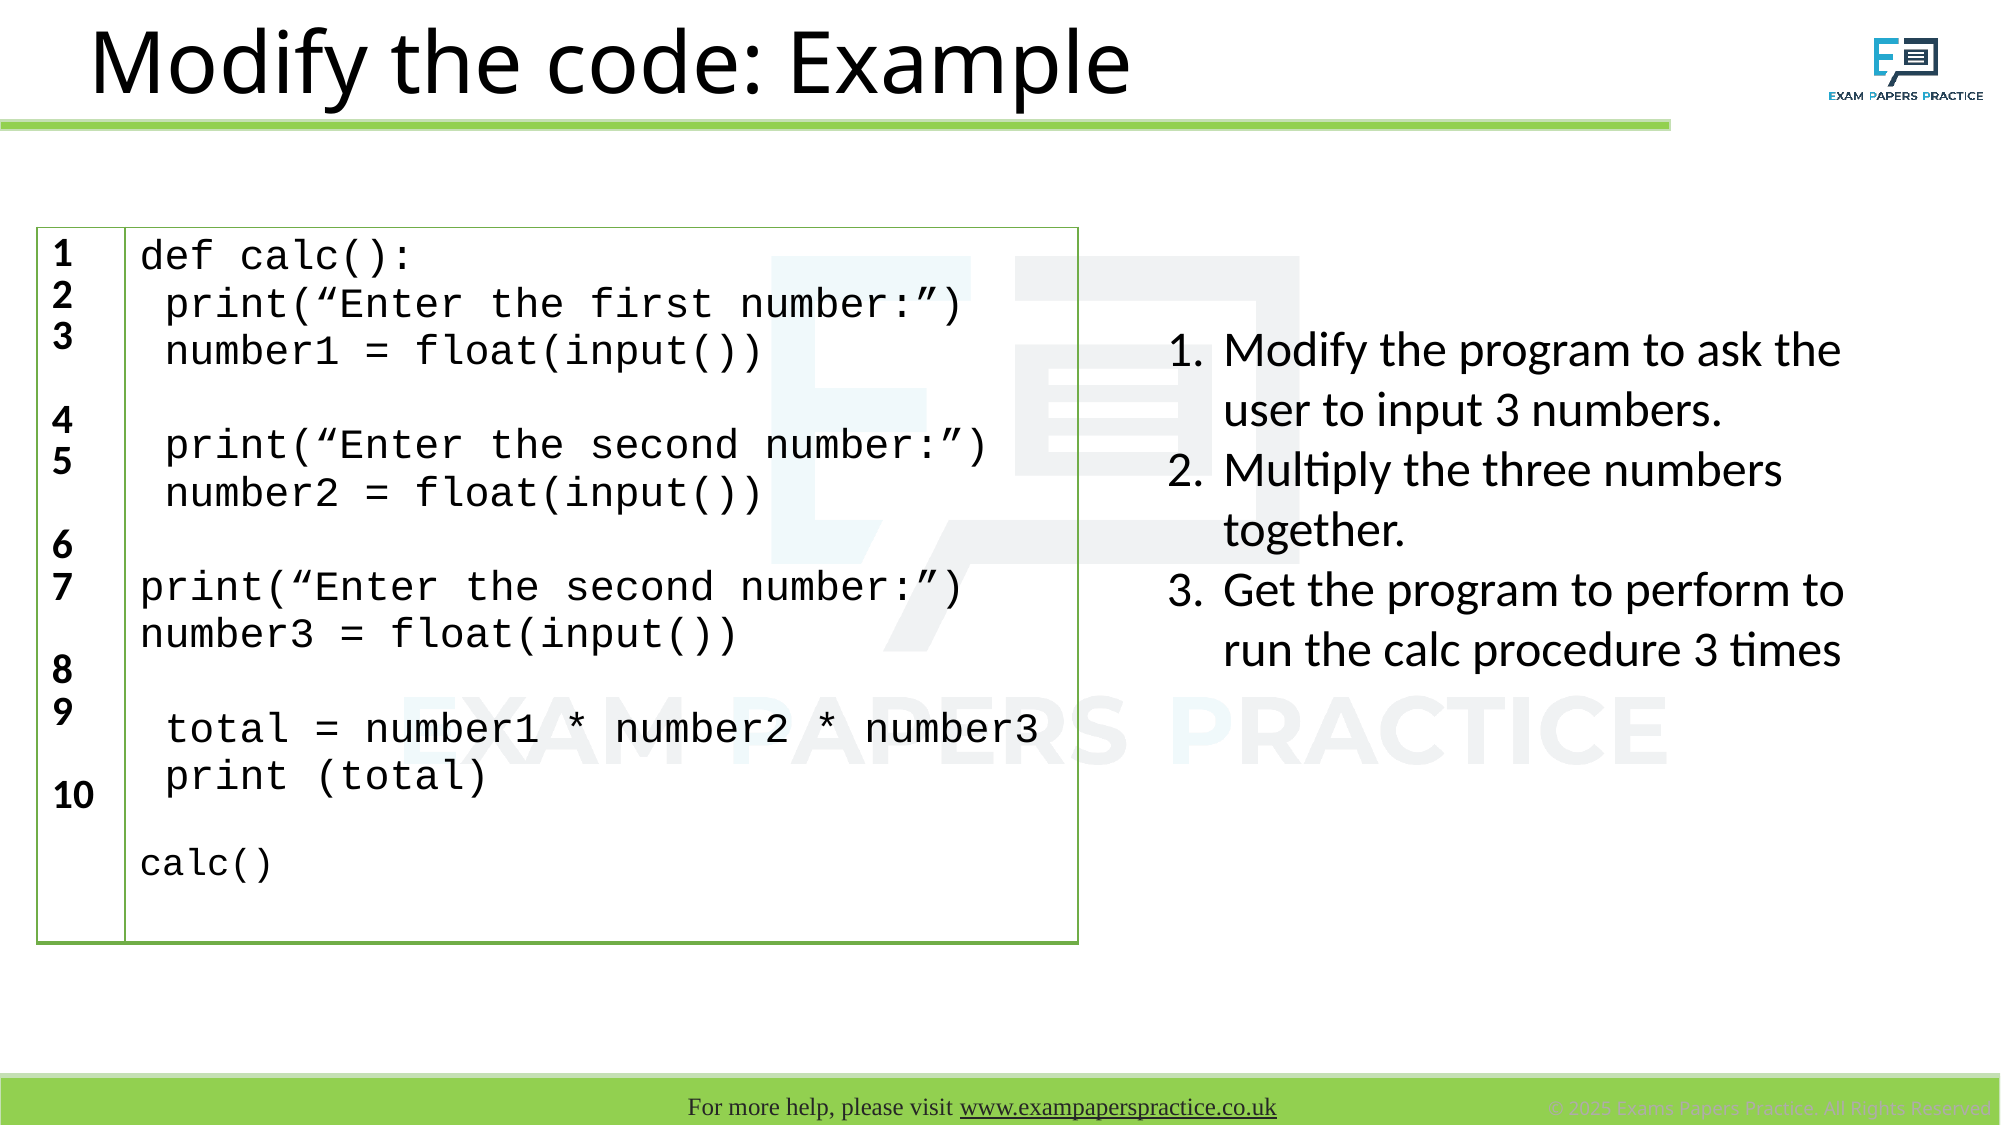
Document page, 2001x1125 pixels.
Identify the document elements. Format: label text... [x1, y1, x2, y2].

table_header def calc(): print(“Enter the first number:”) number1 = float(input()) print(“Enter the second number:”) number2 = float(input()) print(“Enter the second number:”) number3 = float(input()) total = number1 * number2 * number3 print (total) calc() [126, 228, 1077, 941]
table_header 1 2 3 4 5 6 7 8 9 10 [38, 228, 124, 941]
text_box Modify the program to ask the user to input 3 numbers. Multiply the three numbers together. Get the program to perform to run the calc procedure 3 times [1152, 249, 1922, 685]
title Modify the code: Example [73, 11, 1963, 121]
